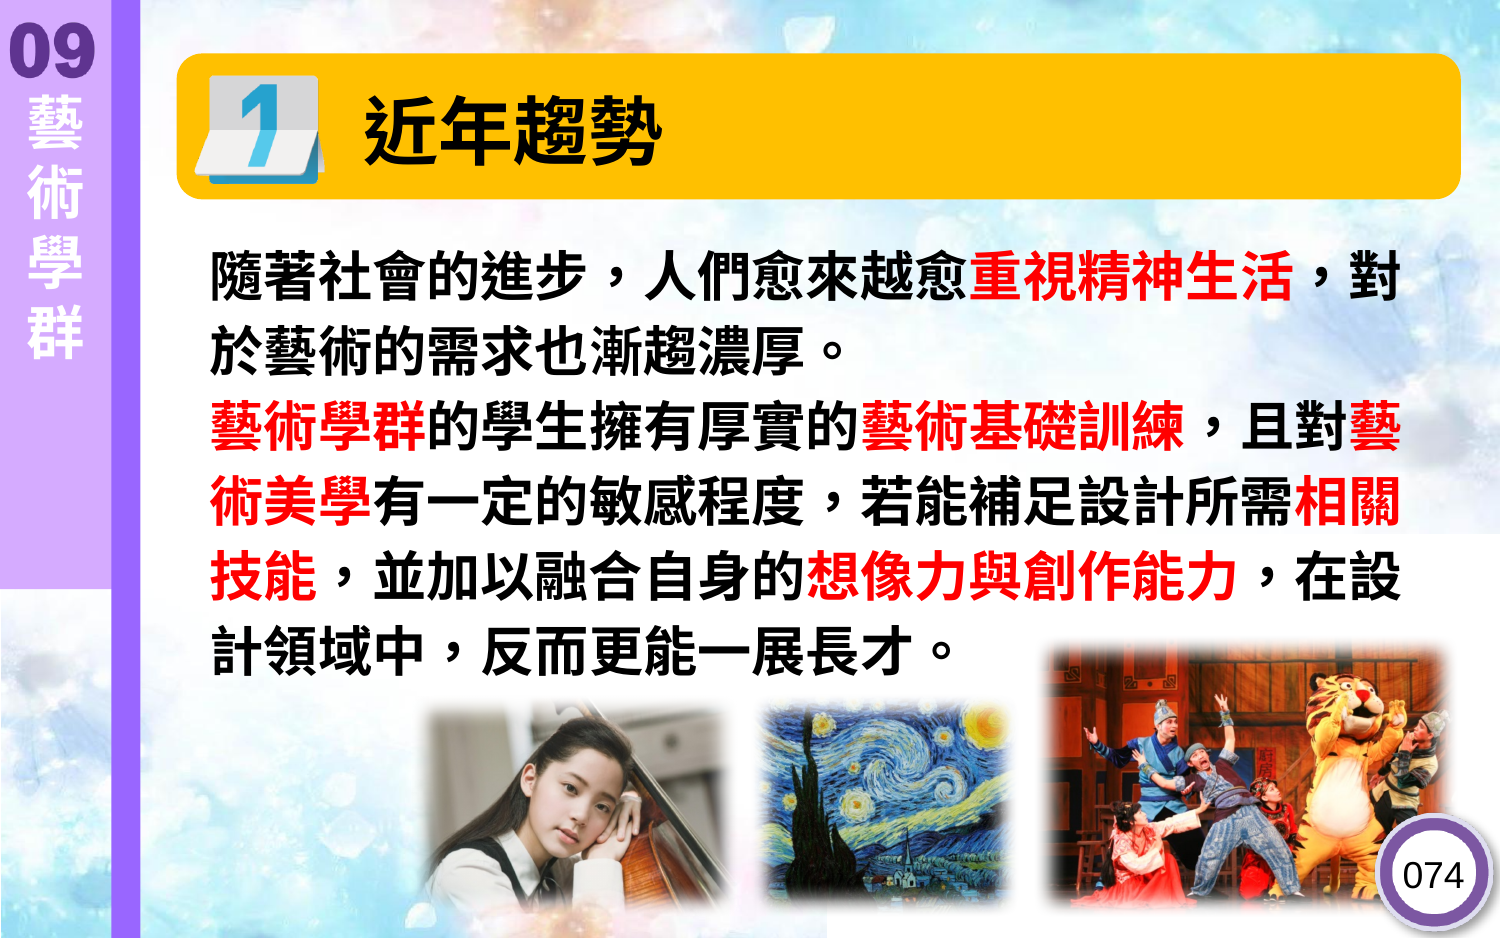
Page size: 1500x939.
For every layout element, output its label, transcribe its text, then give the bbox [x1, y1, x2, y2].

picture [141, 0, 1500, 938]
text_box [1365, 802, 1500, 938]
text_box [411, 634, 1459, 919]
text_box 隨著社會的進步，人們愈來越愈重視精神生活，對於藝術的需求也漸趨濃厚。 藝術學群的學生擁有厚實的藝術基礎訓練，且對藝術美學有一定的敏感程度，若能補足設計所需相關技能，並加以融合自身的想像力與創作能力，在設計領域中，反而更能一展長才。 [831, 543, 1459, 633]
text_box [0, 0, 141, 938]
